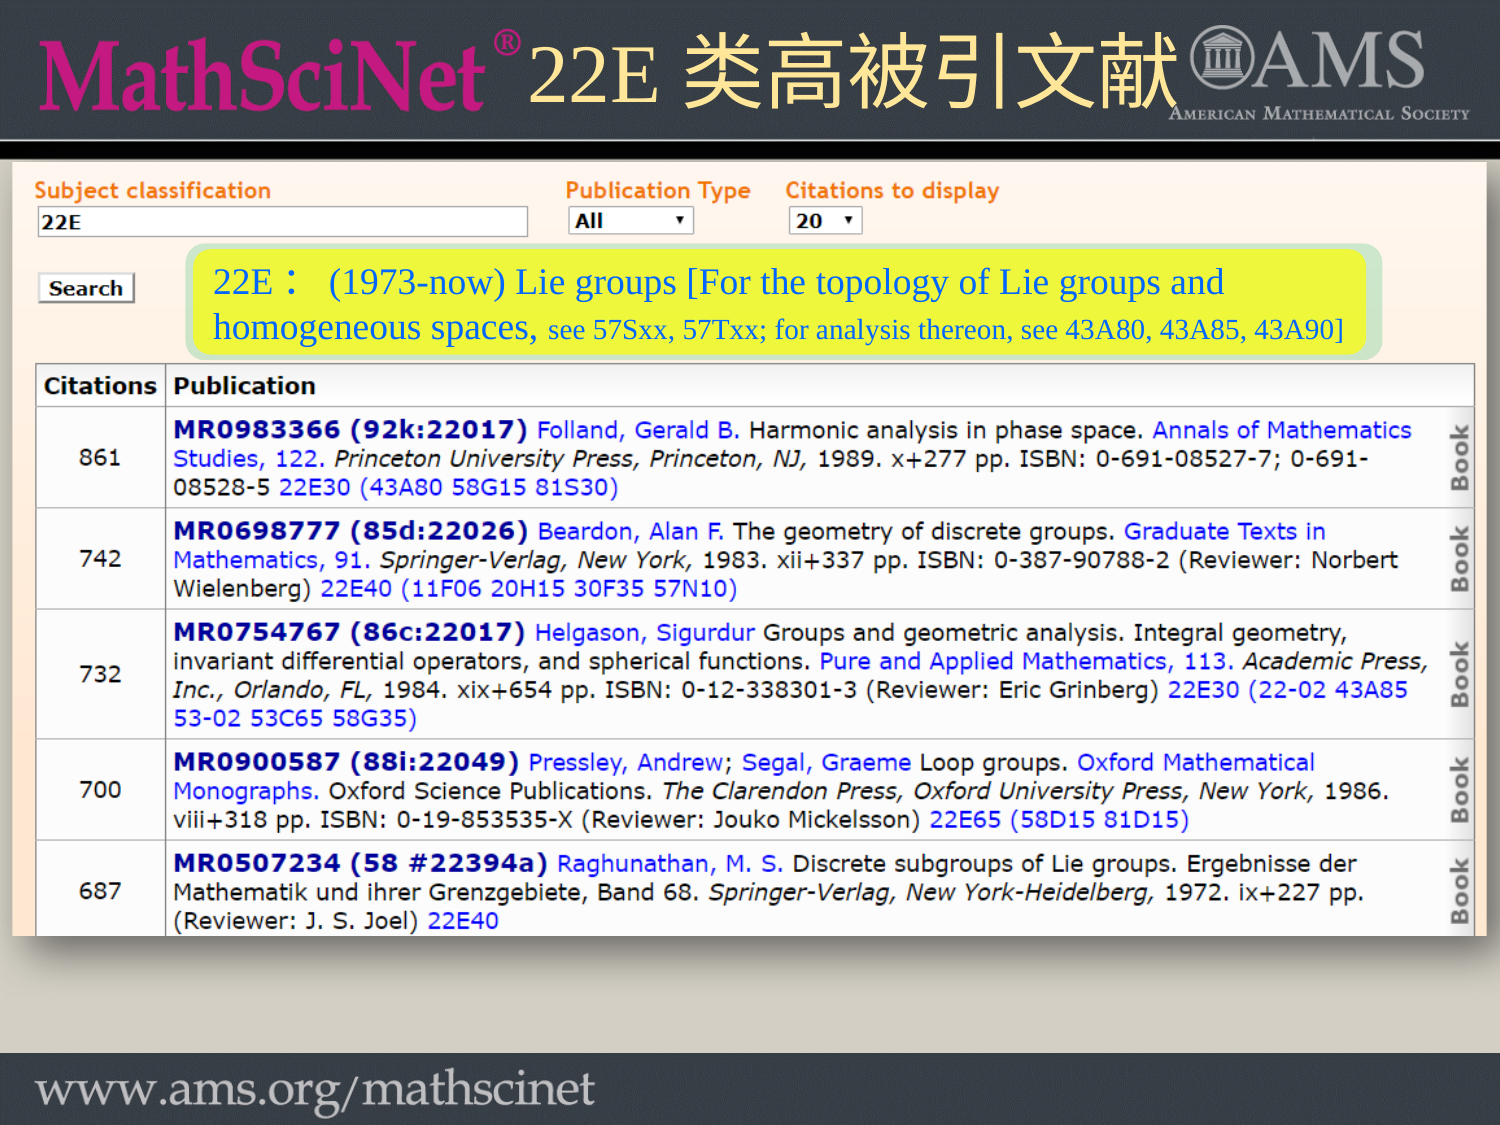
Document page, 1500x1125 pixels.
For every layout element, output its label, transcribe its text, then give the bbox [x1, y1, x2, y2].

text_box 22E类高被引文献 [512, 11, 1196, 126]
picture [0, 0, 1500, 1125]
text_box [185, 243, 1383, 361]
